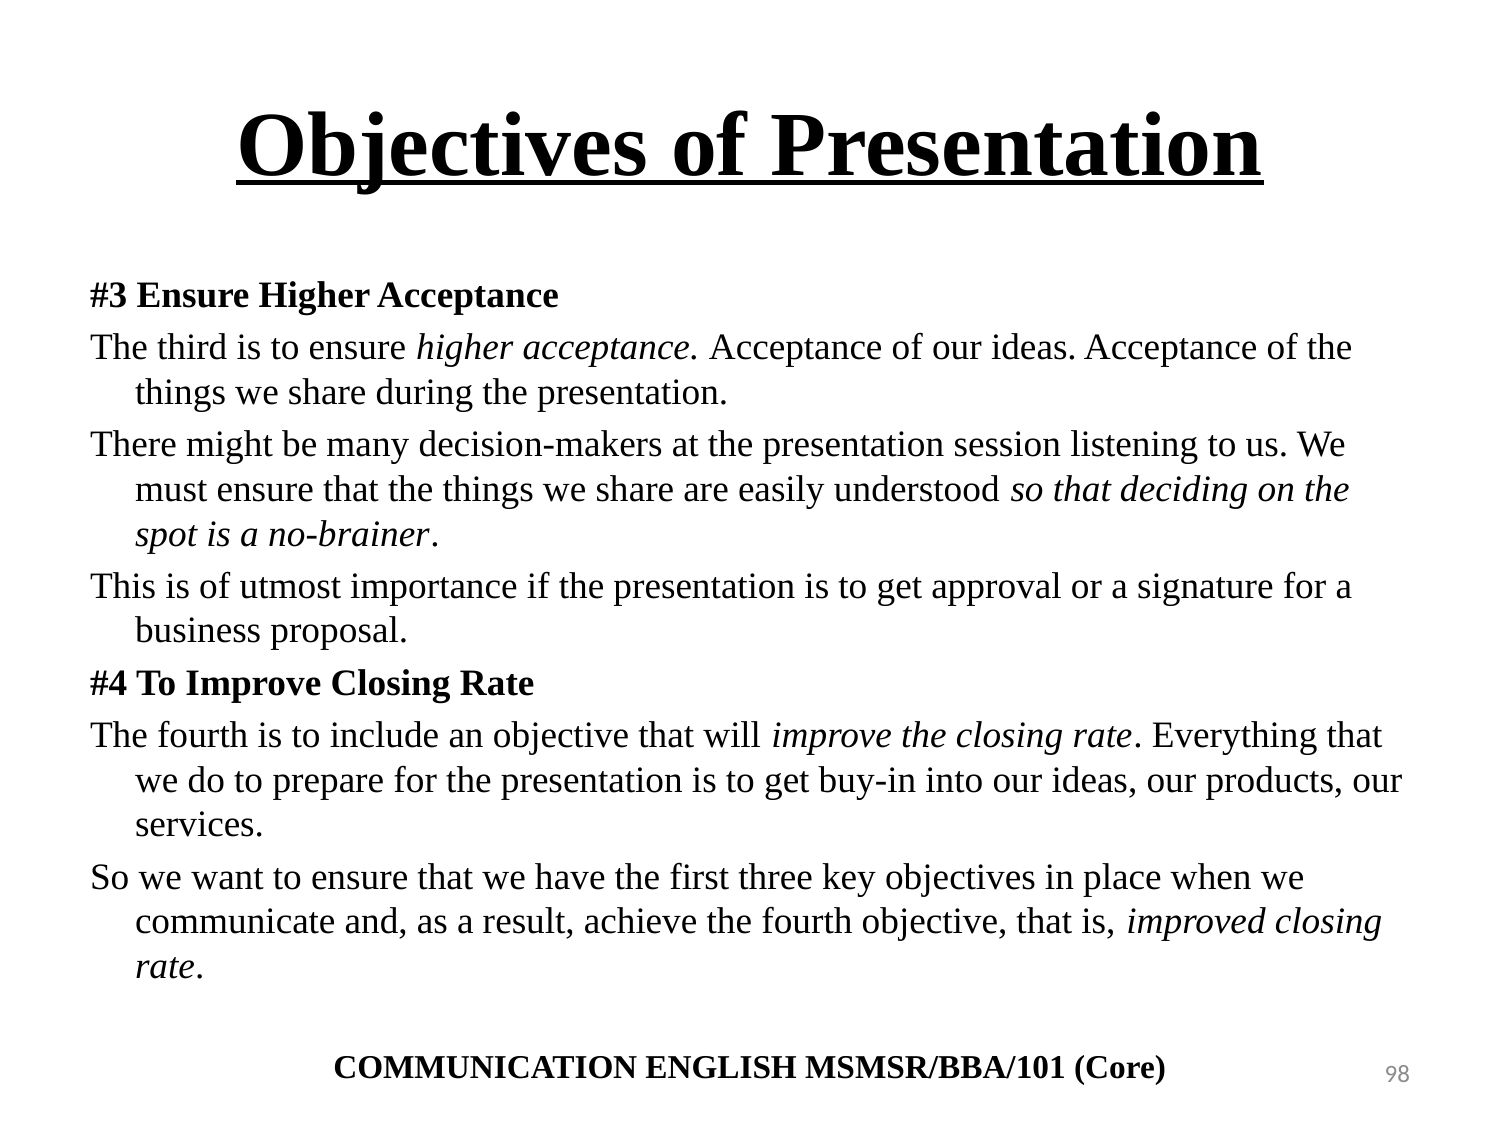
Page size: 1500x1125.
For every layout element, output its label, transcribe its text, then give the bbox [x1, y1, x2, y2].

text_box COMMUNICATION ENGLISH MSMSR/BBA/101 (Core) [137, 1037, 1363, 1093]
slide_number 98 [1074, 1042, 1425, 1103]
title Objectives of Presentation [75, 45, 1425, 233]
list #3 Ensure Higher Acceptance The third is to ensure higher acceptance. Acceptance of our ideas. Acceptance of the things we share during the presentation. There might be many decision-makers at the presentation session listening to us. We must ensure that the things we share are easily understood so that deciding on the spot is a no-brainer. This is of utmost importance if the presentation is to get approval or a signature for a business proposal. #4 To Improve Closing Rate The fourth is to include an objective that will improve the closing rate. Everything that we do to prepare for the presentation is to get buy-in into our ideas, our products, our services. So we want to ensure that we have the first three key objectives in place when we communicate and, as a result, achieve the fourth objective, that is, improved closing rate. [75, 262, 1425, 1005]
